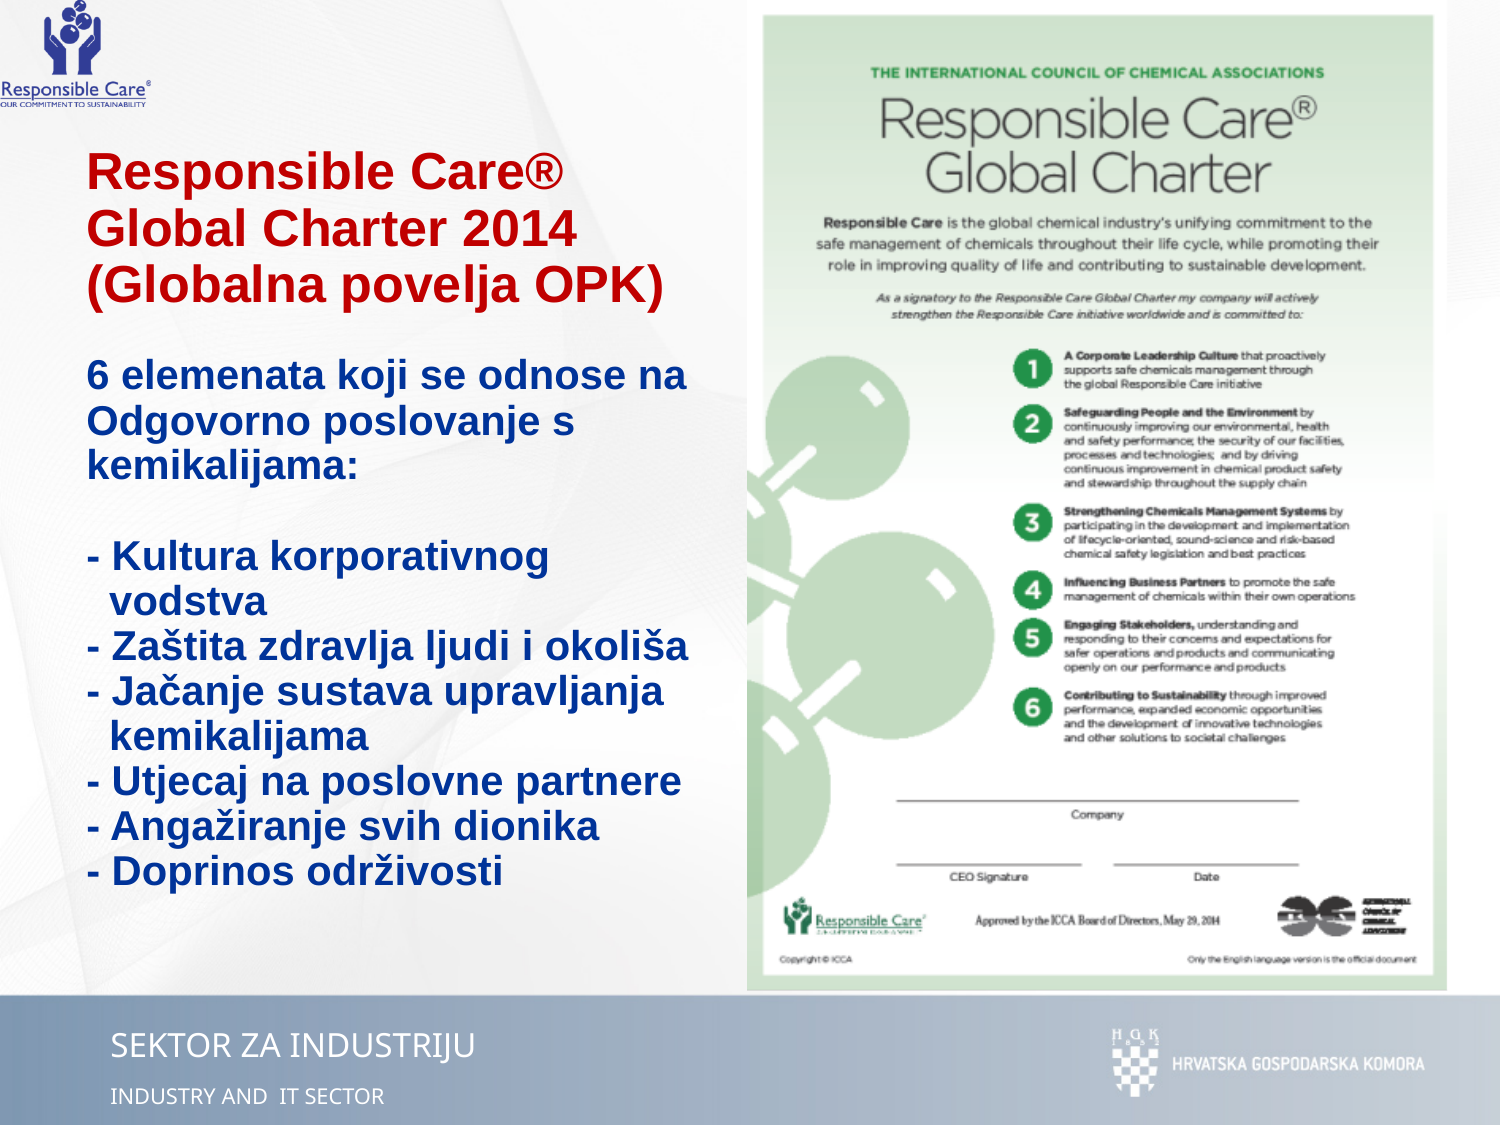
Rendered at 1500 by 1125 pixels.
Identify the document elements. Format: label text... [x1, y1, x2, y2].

picture [0, 0, 1500, 1125]
title Responsible Care® Global Charter 2014 (Globalna povelja OPK) 6 elemenata koji se odnose na Odgovorno poslovanje s kemikalijama: - Kultura korporativnog vodstva - Zaštita zdravlja ljudi i okoliša - Jačanje sustava upravljanja kemikalijama - Utjecaj na poslovne partnere - Angažiranje svih dionika - Doprinos održivosti [71, 0, 728, 984]
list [747, 0, 1449, 993]
